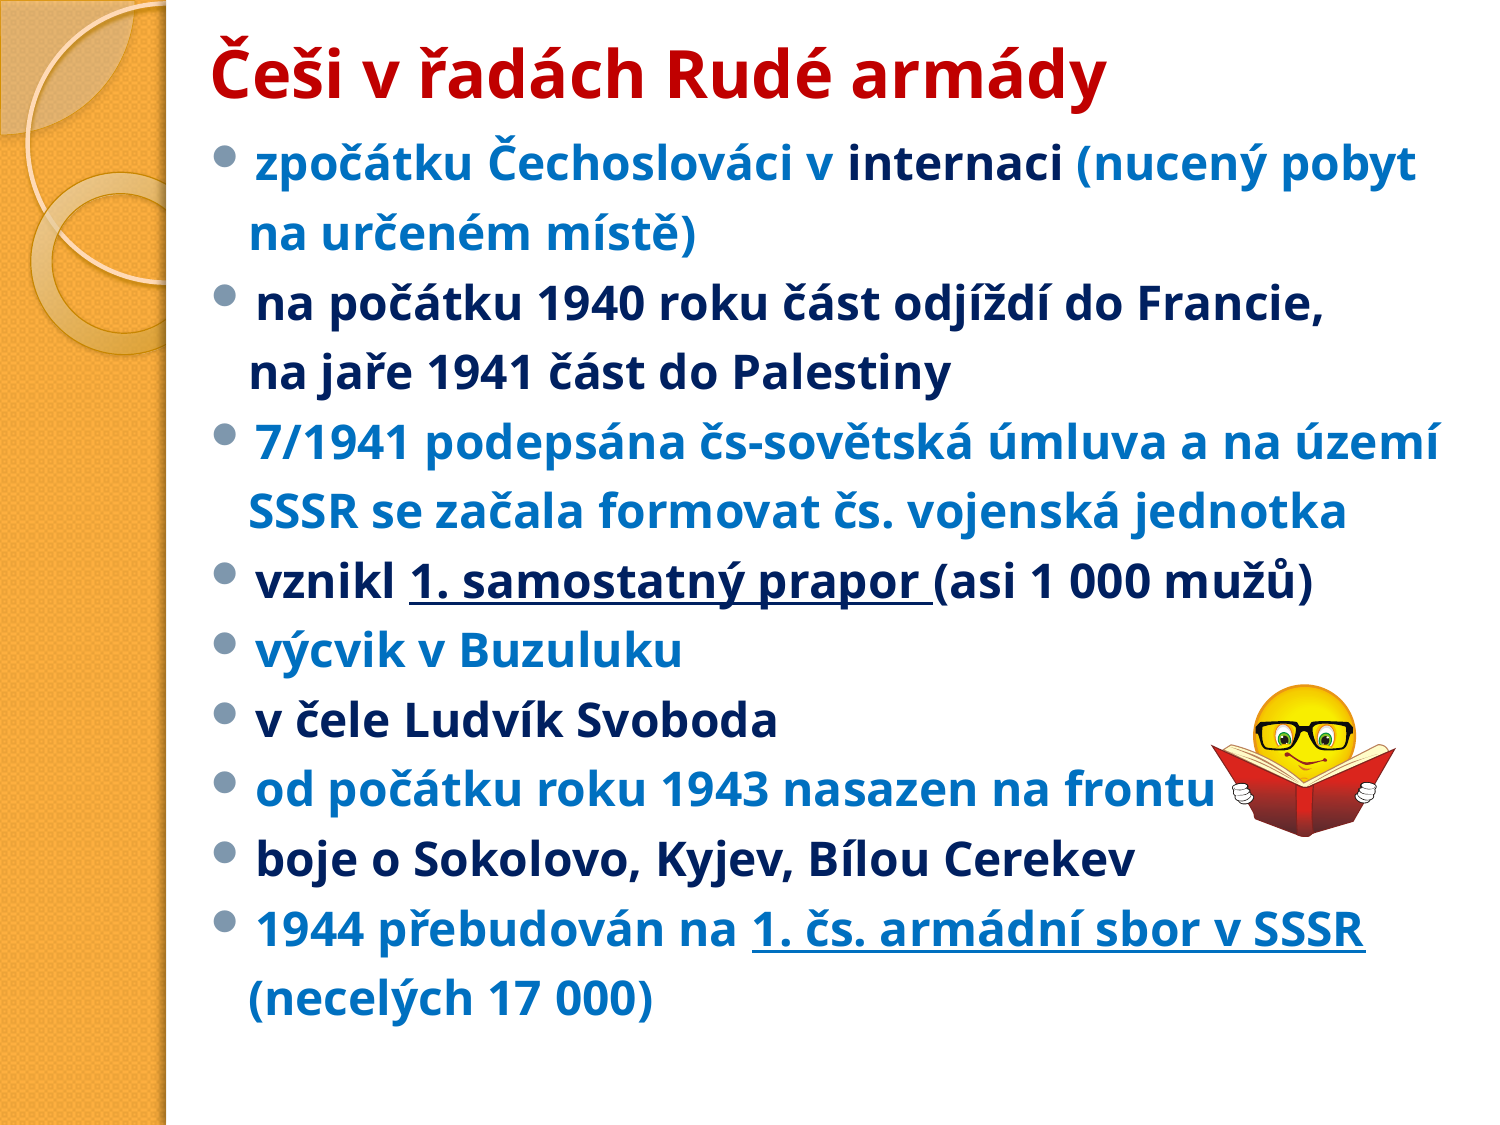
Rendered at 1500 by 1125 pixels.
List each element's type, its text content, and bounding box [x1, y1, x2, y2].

picture [1210, 684, 1397, 838]
list zpočátku Čechoslováci v internaci (nucený pobyt na určeném místě) na počátku 1940 roku část odjíždí do Francie, na jaře 1941 část do Palestiny 7/1941 podepsána čs-sovětská úmluva a na území SSSR se začala formovat čs. vojenská jednotka vznikl 1. samostatný prapor (asi 1 000 mužů) výcvik v Buzuluku v čele Ludvík Svoboda od počátku roku 1943 nasazen na frontu boje o Sokolovo, Kyjev, Bílou Cerekev 1944 přebudován na 1. čs. armádní sbor v SSSR (necelých 17 000) [183, 125, 1466, 1094]
title Češi v řadách Rudé armády [194, 19, 1466, 125]
